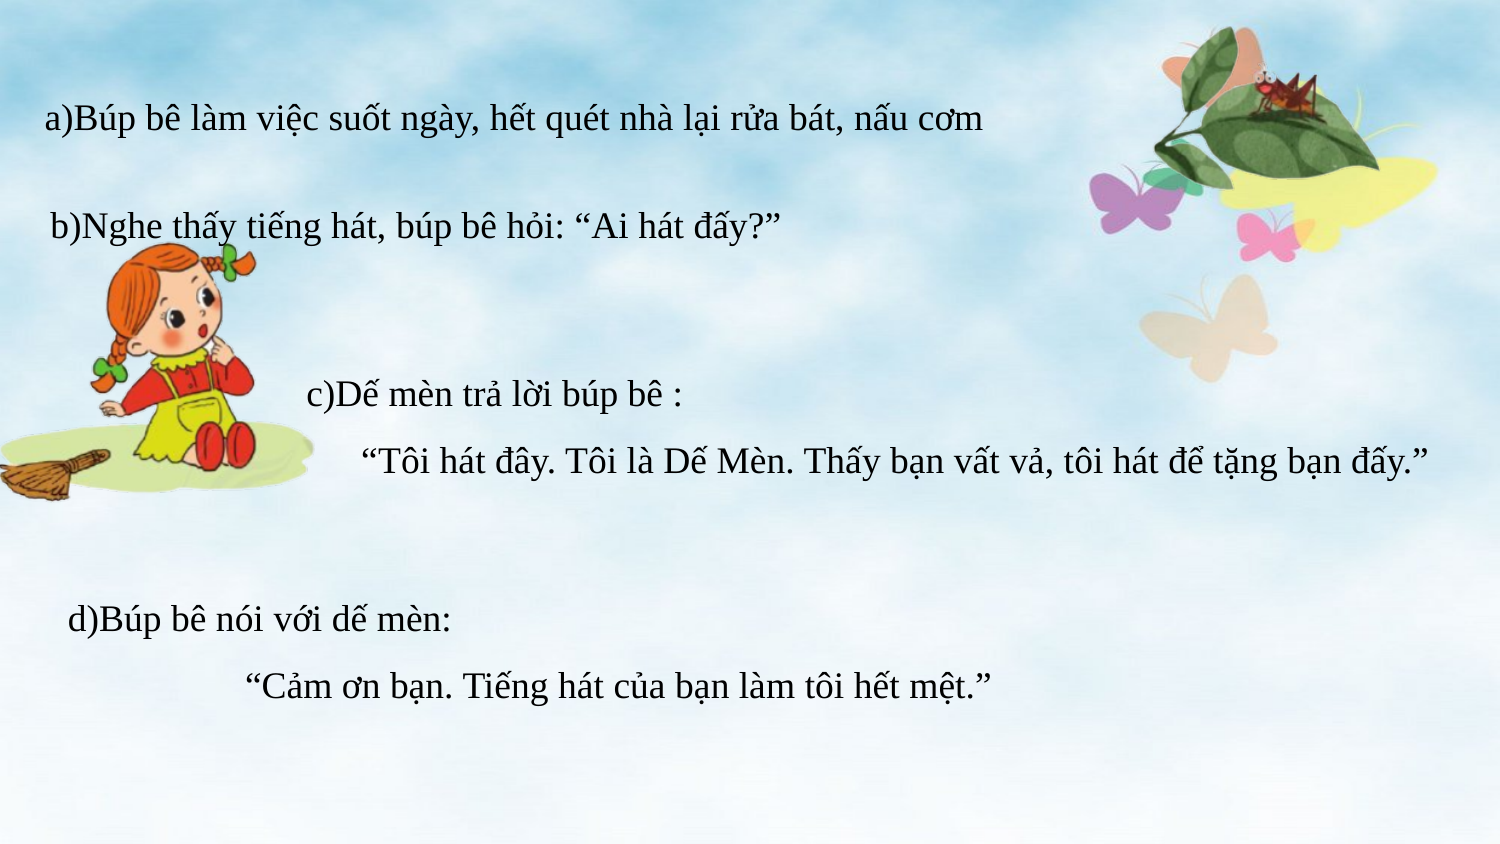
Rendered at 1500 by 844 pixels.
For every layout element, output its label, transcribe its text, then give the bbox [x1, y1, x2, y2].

picture [0, 0, 1500, 844]
text_box a)Búp bê làm việc suốt ngày, hết quét nhà lại rửa bát, nấu cơm [29, 63, 1000, 146]
text_box c)Dế mèn trả lời búp bê : “Tôi hát đây. Tôi là Dế Mèn. Thấy bạn vất vả, tôi hát để tặng bạn đấy.” [414, 339, 1500, 489]
text_box b)Nghe thấy tiếng hát, búp bê hỏi: “Ai hát đấy?” [35, 171, 798, 254]
text_box d)Búp bê nói với dế mèn: “Cảm ơn bạn. Tiếng hát của bạn làm tôi hết mệt.” [53, 563, 1185, 714]
